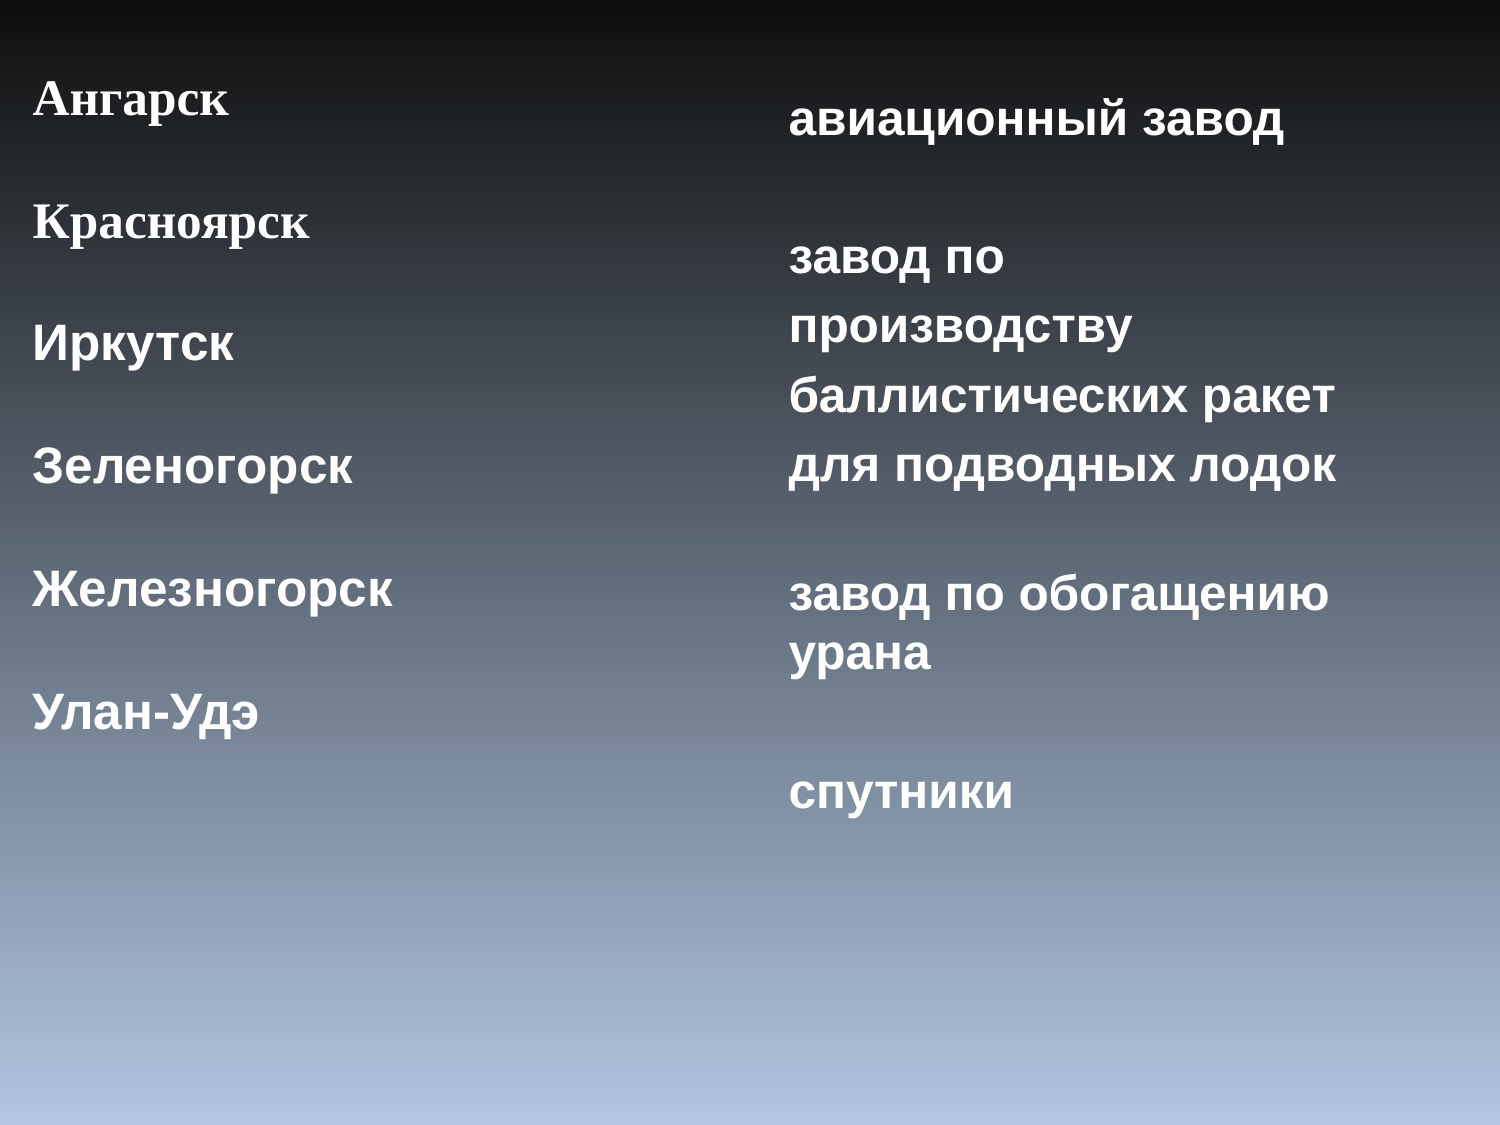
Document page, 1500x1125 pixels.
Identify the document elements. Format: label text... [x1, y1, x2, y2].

subtitle авиационный завод завод по производству баллистических ракет для подводных лодок завод по обогащению урана спутники [773, 78, 1382, 835]
title Ангарск Красноярск Иркутск Зеленогорск Железногорск Улан-Удэ [17, 54, 727, 811]
